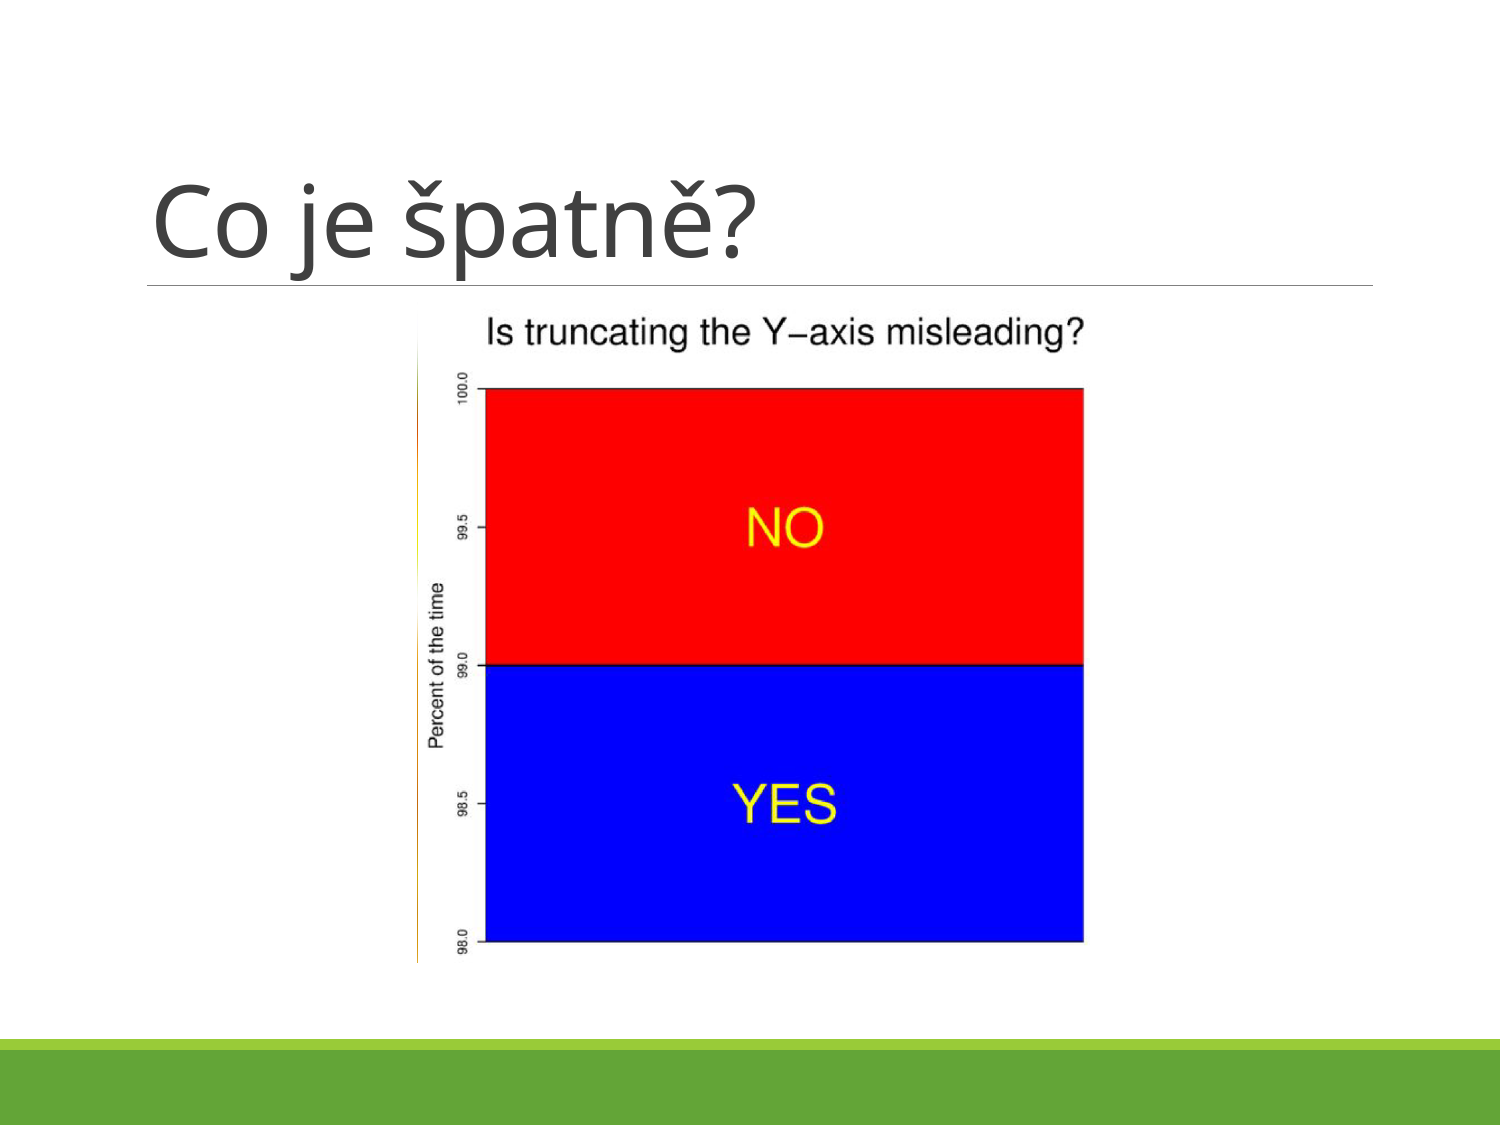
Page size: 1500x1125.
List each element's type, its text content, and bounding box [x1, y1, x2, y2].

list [417, 302, 1090, 964]
title Co je špatně? [135, 47, 1373, 285]
